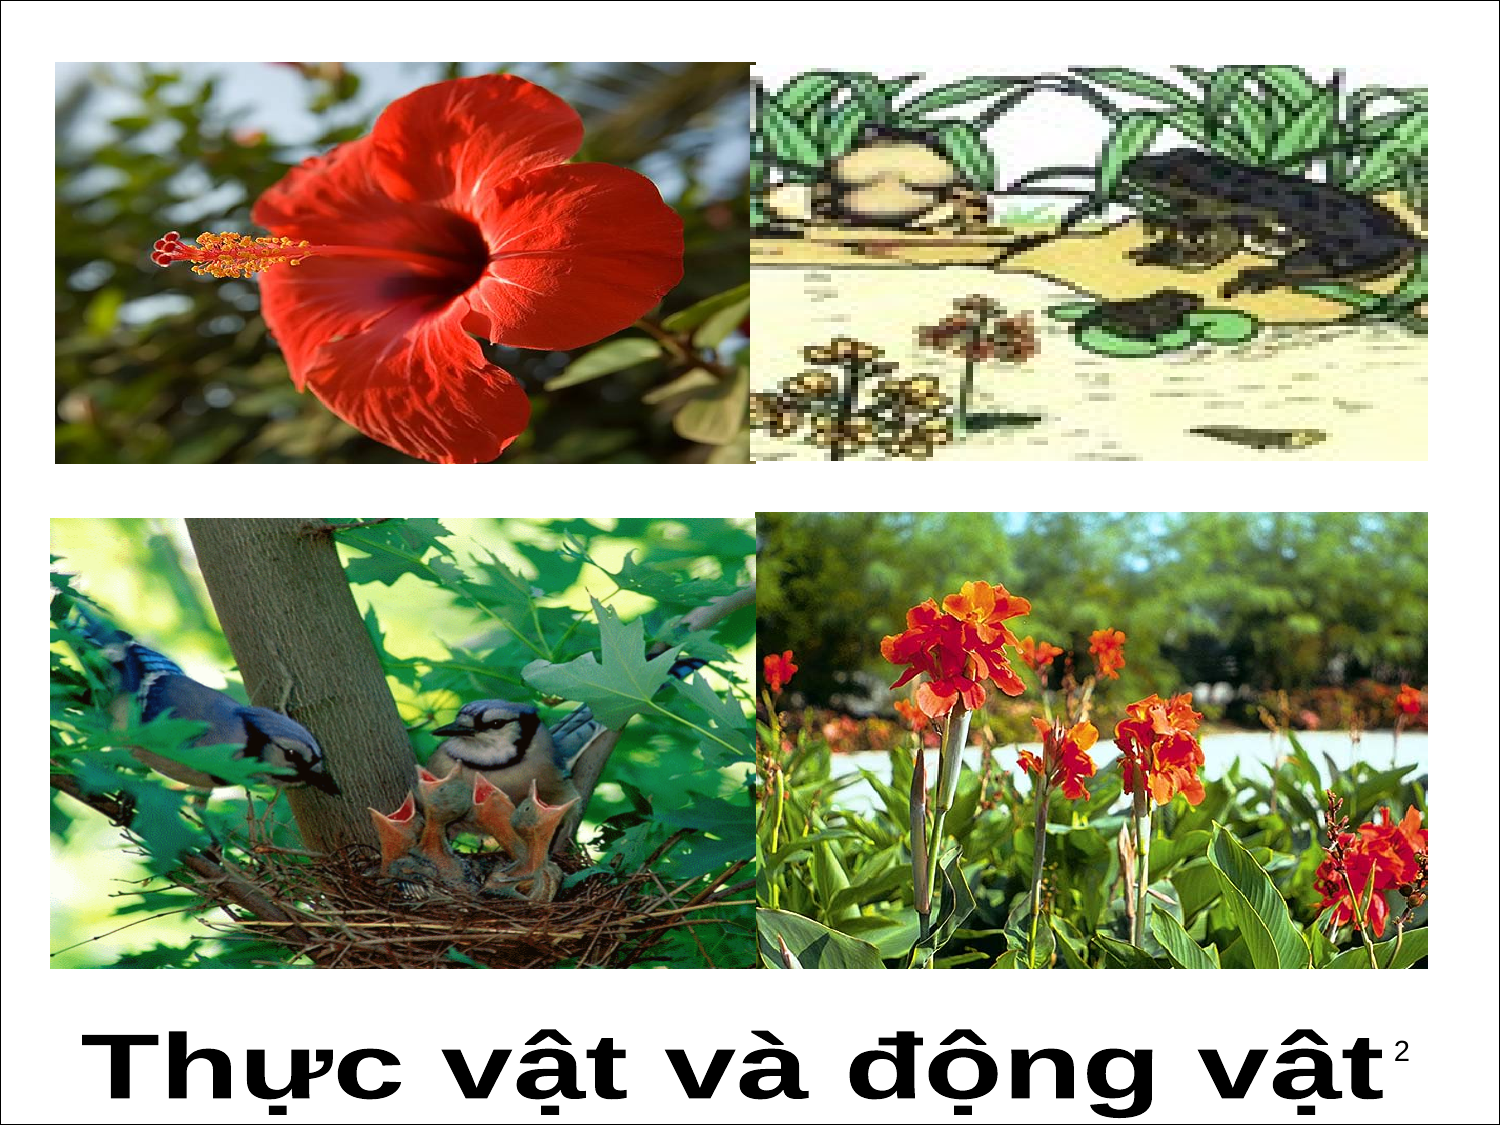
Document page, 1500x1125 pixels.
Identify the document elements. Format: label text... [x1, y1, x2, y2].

picture [49, 512, 1428, 969]
text_box 2 [1074, 1024, 1425, 1103]
text_box [0, 0, 1500, 1125]
picture [55, 62, 1428, 465]
